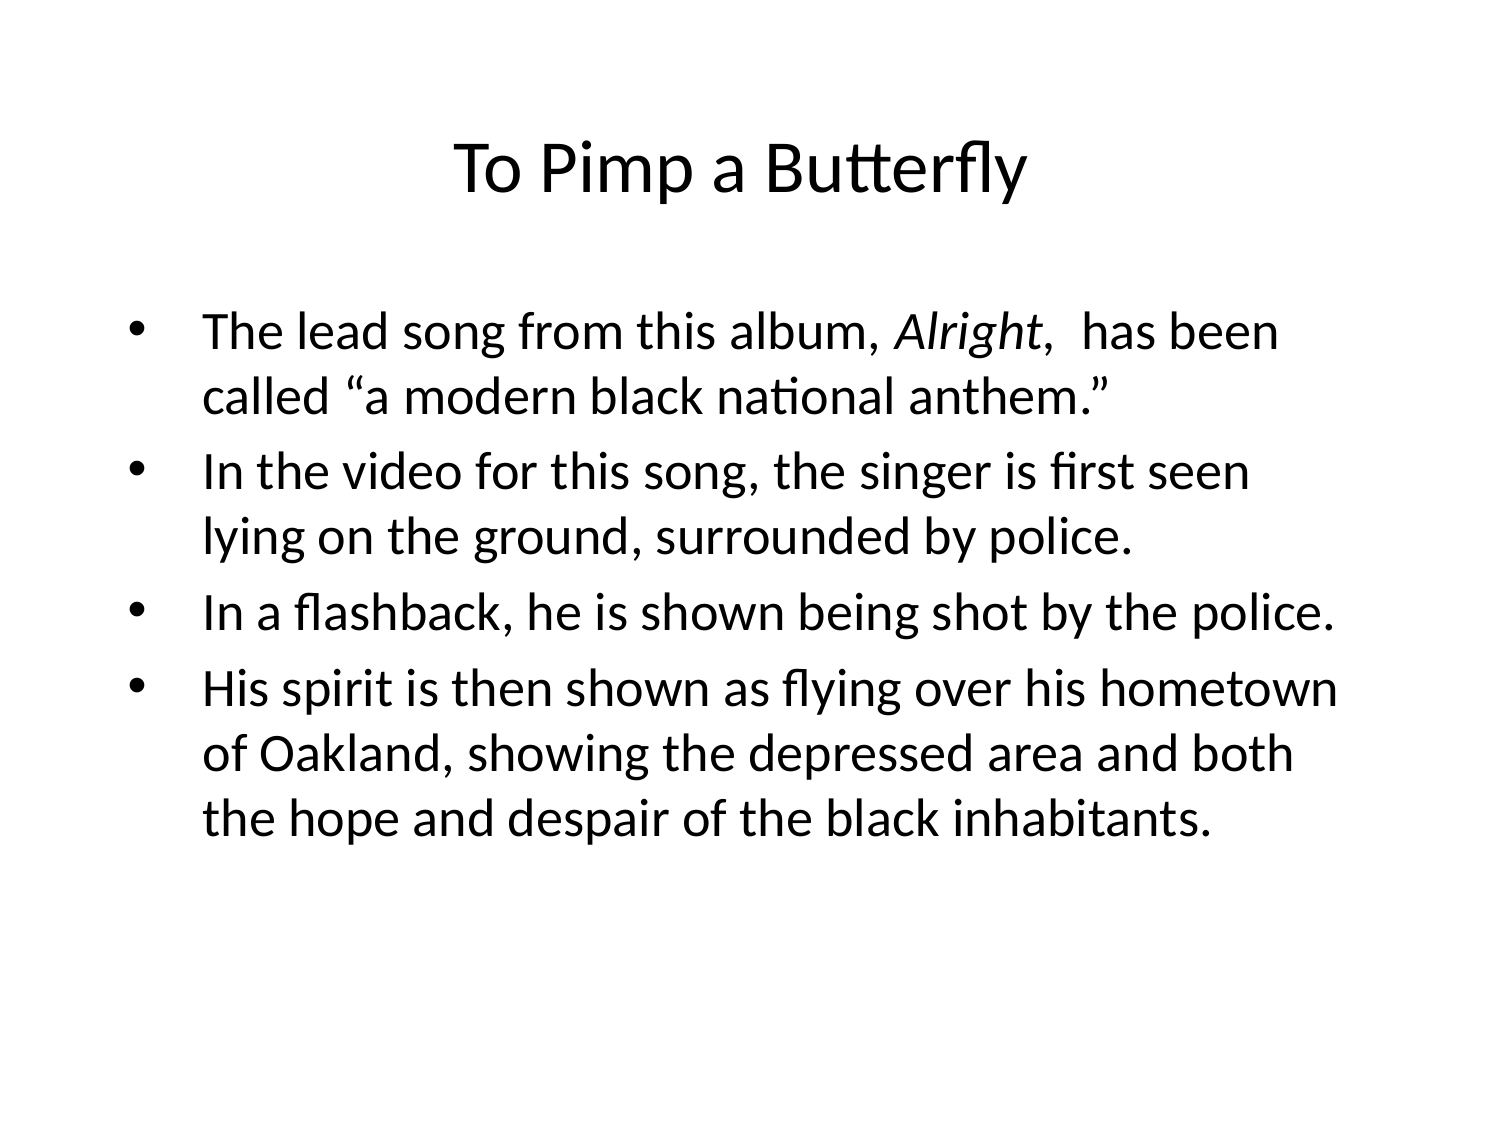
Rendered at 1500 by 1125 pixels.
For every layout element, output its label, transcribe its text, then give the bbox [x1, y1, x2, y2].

title To Pimp a Butterfly [125, 87, 1375, 238]
subtitle The lead song from this album, Alright, has been called “a modern black national anthem.” In the video for this song, the singer is first seen lying on the ground, surrounded by police. In a flashback, he is shown being shot by the police. His spirit is then shown as flying over his hometown of Oakland, showing the depressed area and both the hope and despair of the black inhabitants. [112, 287, 1375, 900]
